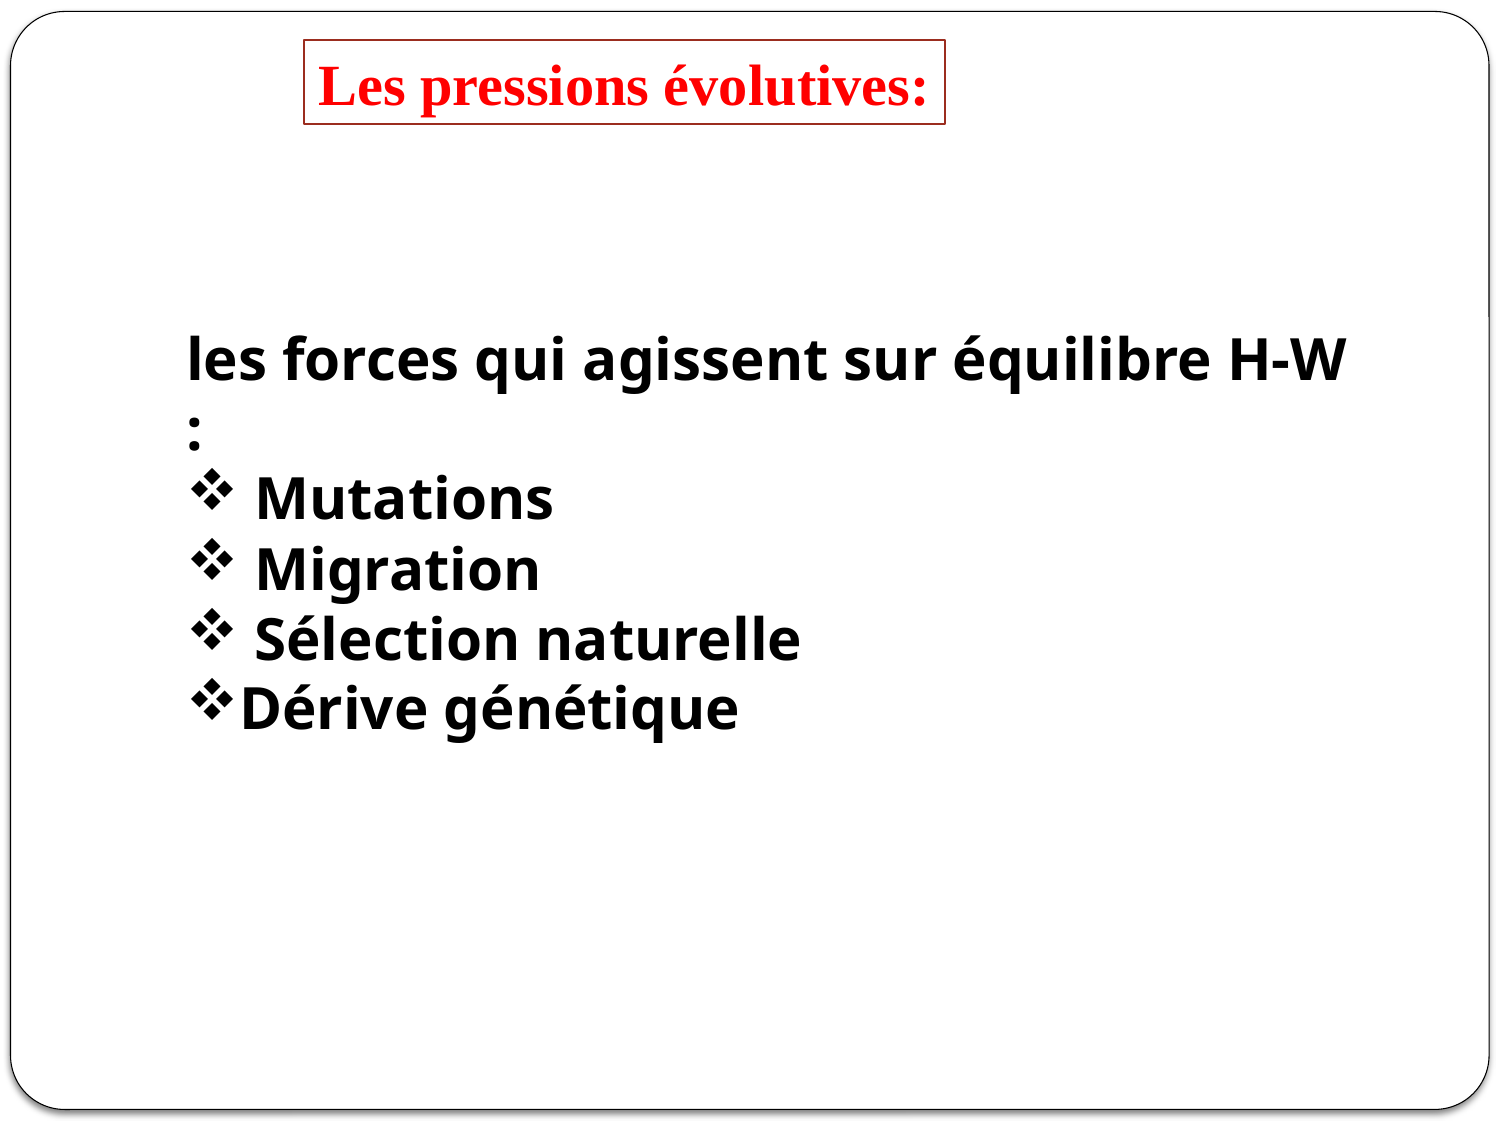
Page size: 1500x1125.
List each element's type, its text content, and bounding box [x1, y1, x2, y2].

text_box Les pressions évolutives: [303, 39, 946, 125]
text_box les forces qui agissent sur équilibre H-W : Mutations Migration Sélection naturelle Dérive génétique [171, 314, 1367, 749]
